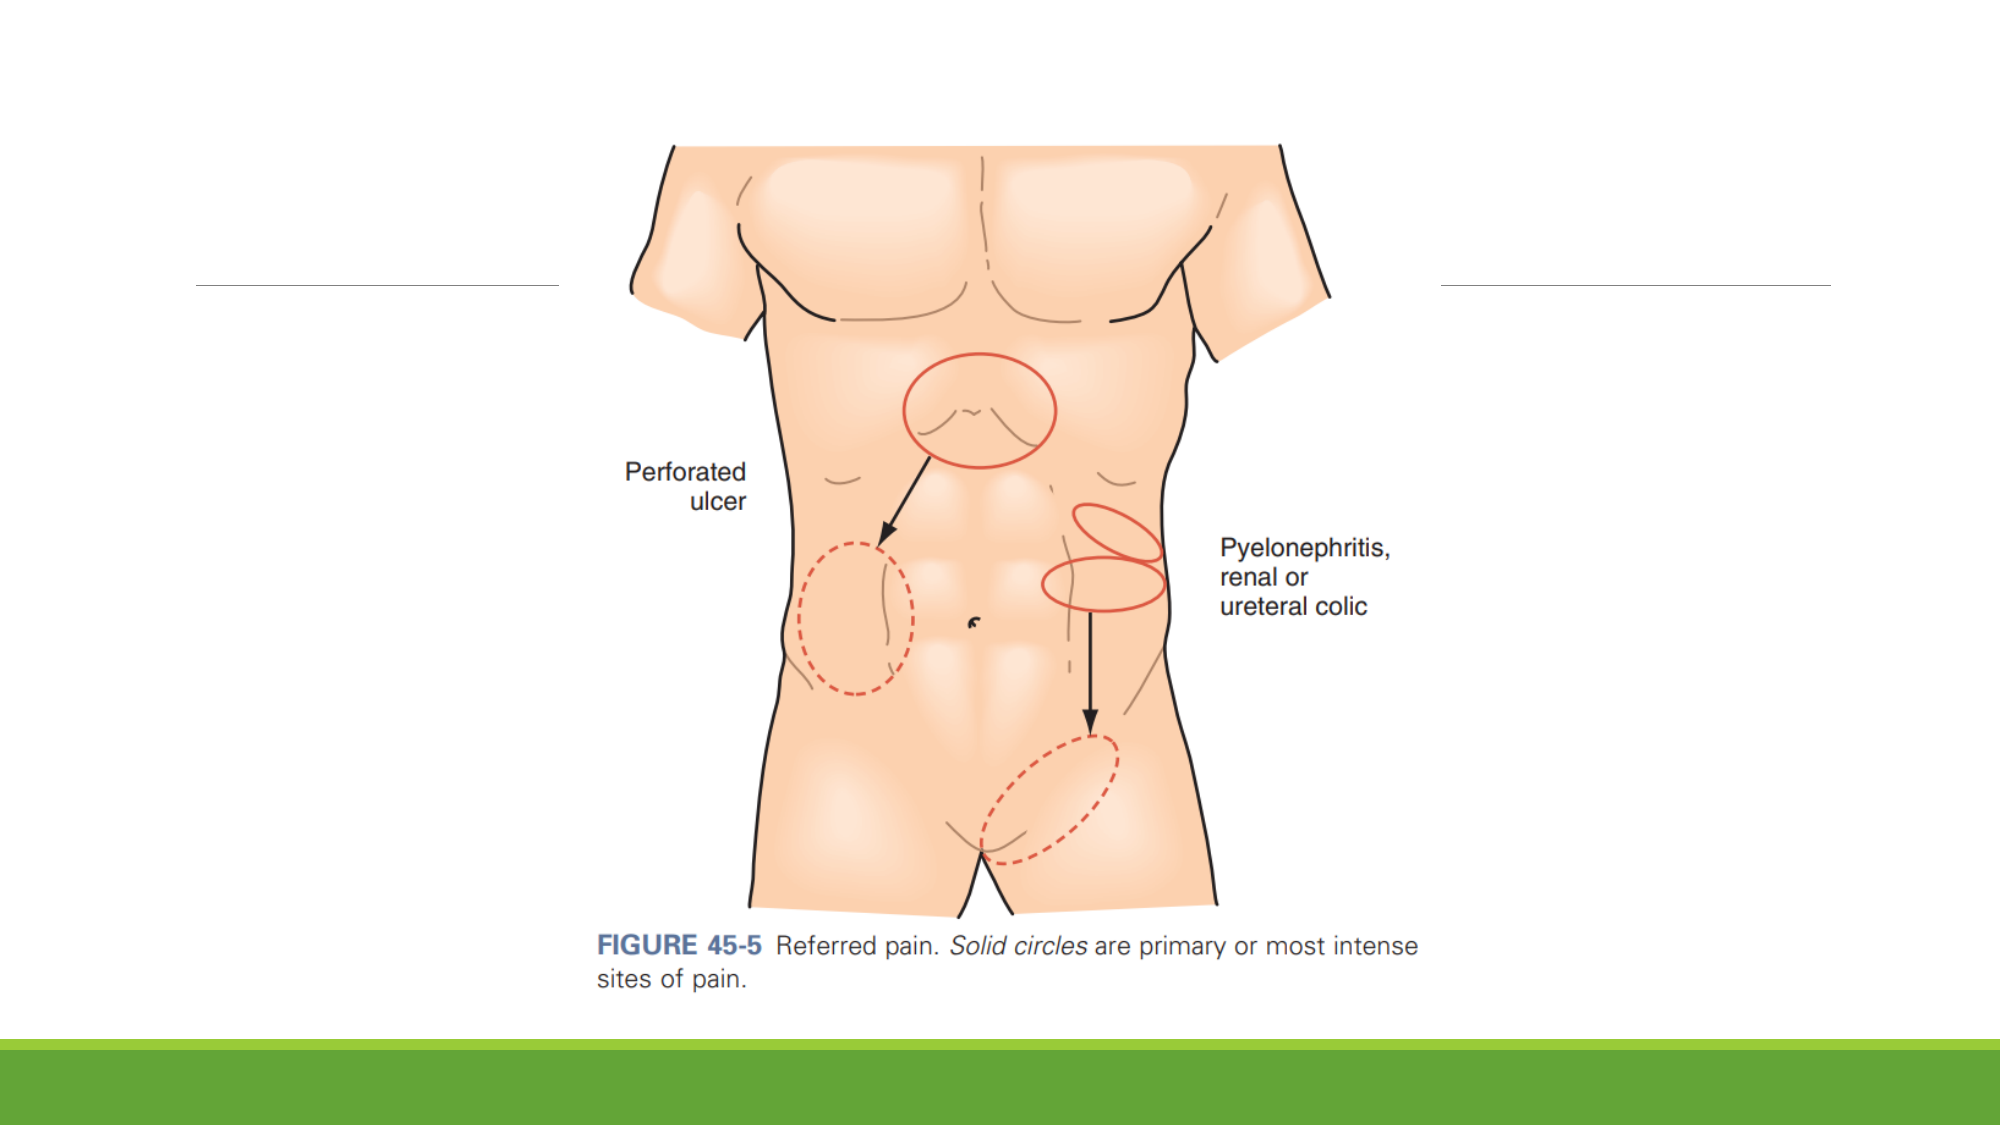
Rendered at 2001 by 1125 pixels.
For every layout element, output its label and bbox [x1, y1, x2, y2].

picture [559, 117, 1441, 1008]
